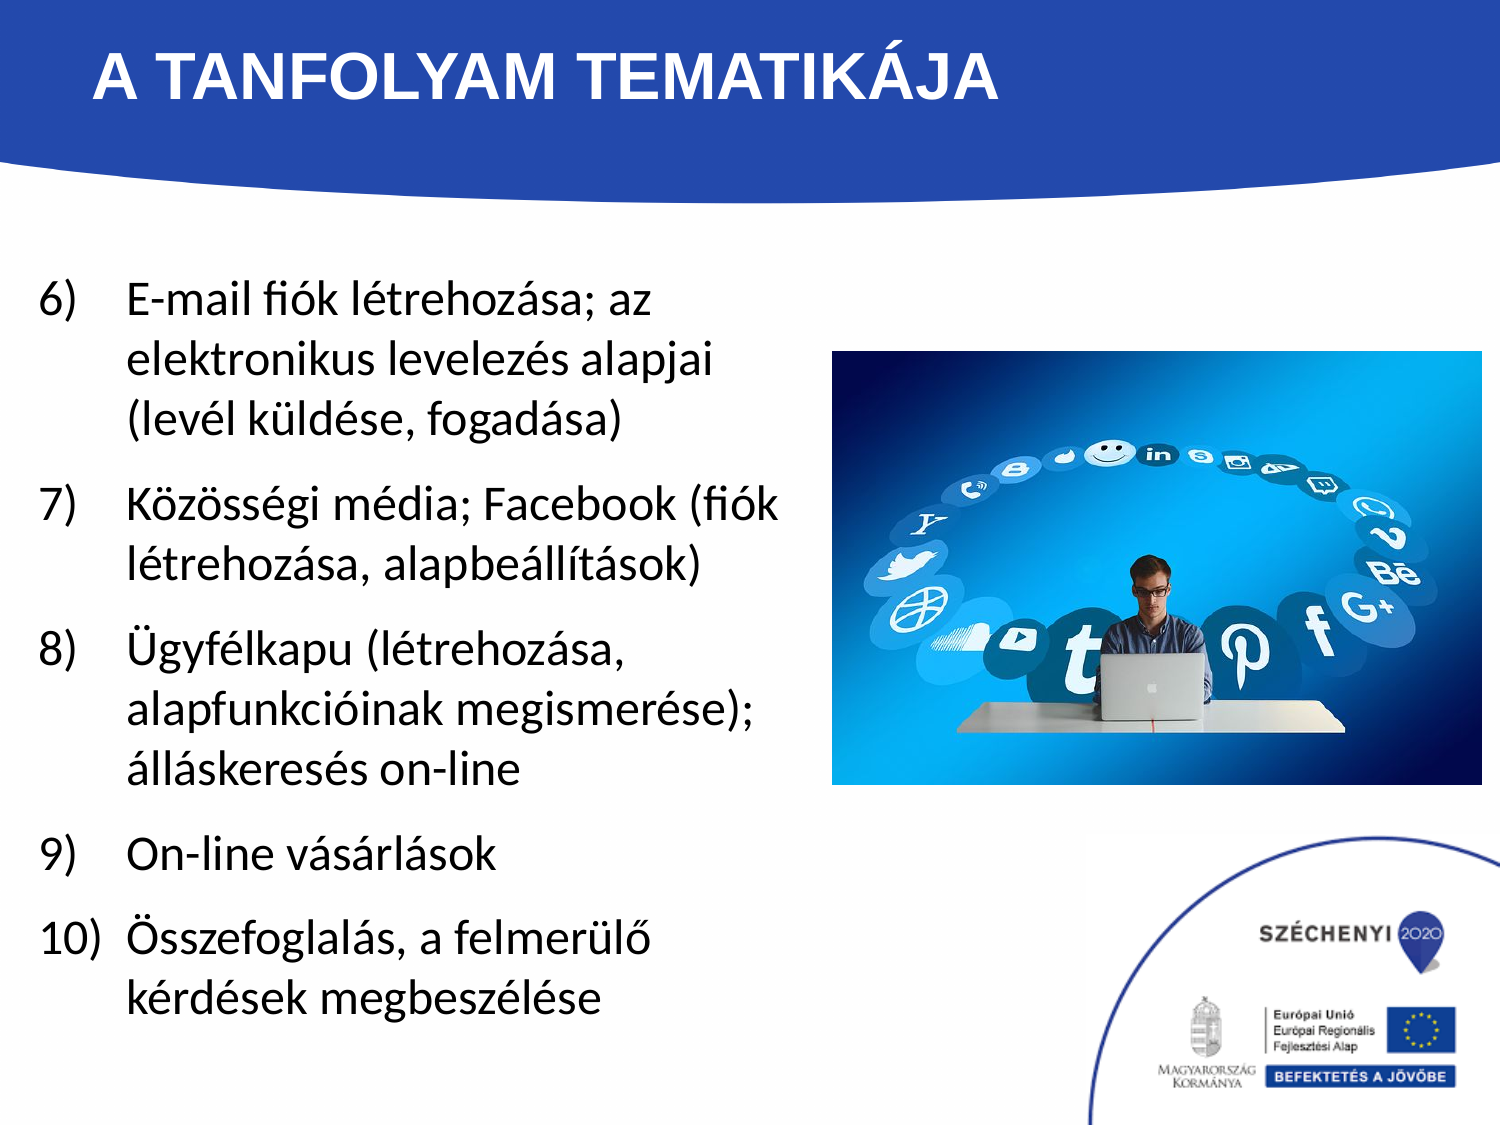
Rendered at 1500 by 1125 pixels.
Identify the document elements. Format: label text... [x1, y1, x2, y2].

picture [0, 0, 1500, 1125]
text_box E-mail fiók létrehozása; az elektronikus levelezés alapjai (levél küldése, fogadása) Közösségi média; Facebook (fiók létrehozása, alapbeállítások) Ügyfélkapu (létrehozása, alapfunkcióinak megismerése); álláskeresés on-line On-line vásárlások Összefoglalás, a felmerülő kérdések megbeszélése [23, 257, 832, 1033]
title A tanfolyam tematikája [76, 25, 1430, 178]
